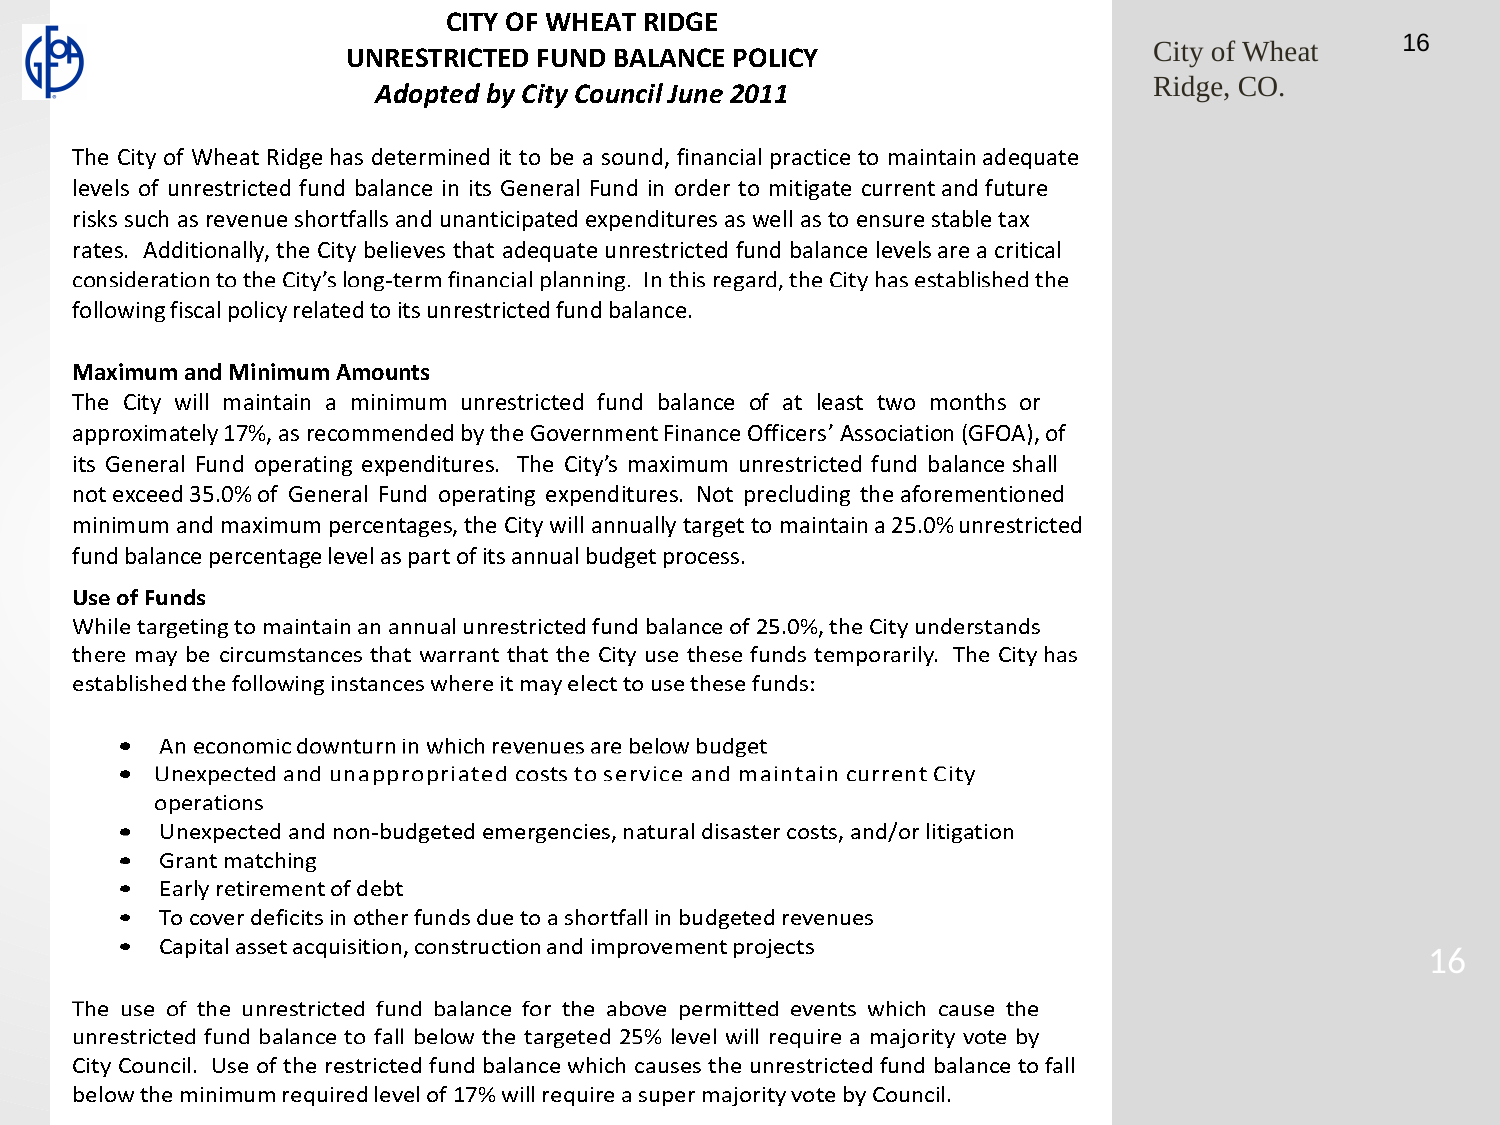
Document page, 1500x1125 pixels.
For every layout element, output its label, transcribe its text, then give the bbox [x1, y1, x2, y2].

text_box City of Wheat Ridge, CO. [1138, 24, 1368, 110]
text_box 16 [1409, 924, 1500, 991]
picture [21, 0, 1112, 1125]
